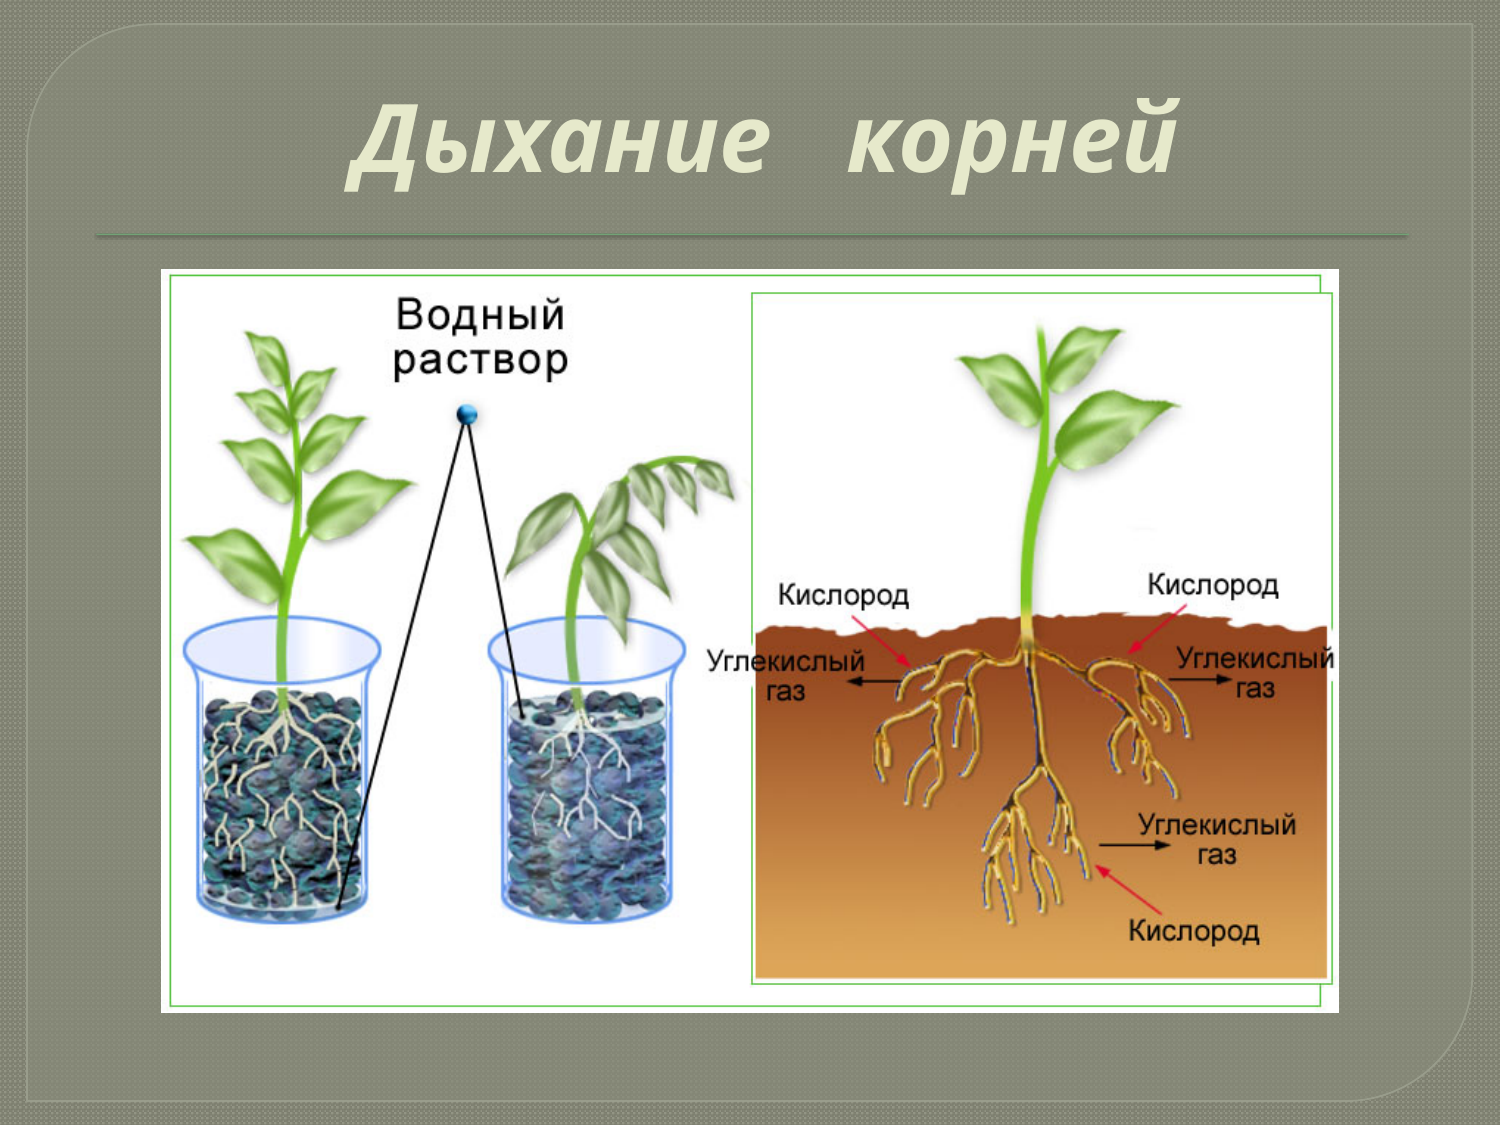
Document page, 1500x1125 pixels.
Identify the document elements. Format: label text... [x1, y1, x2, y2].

title Дыхание корней [128, 70, 1395, 200]
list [161, 269, 1339, 1013]
